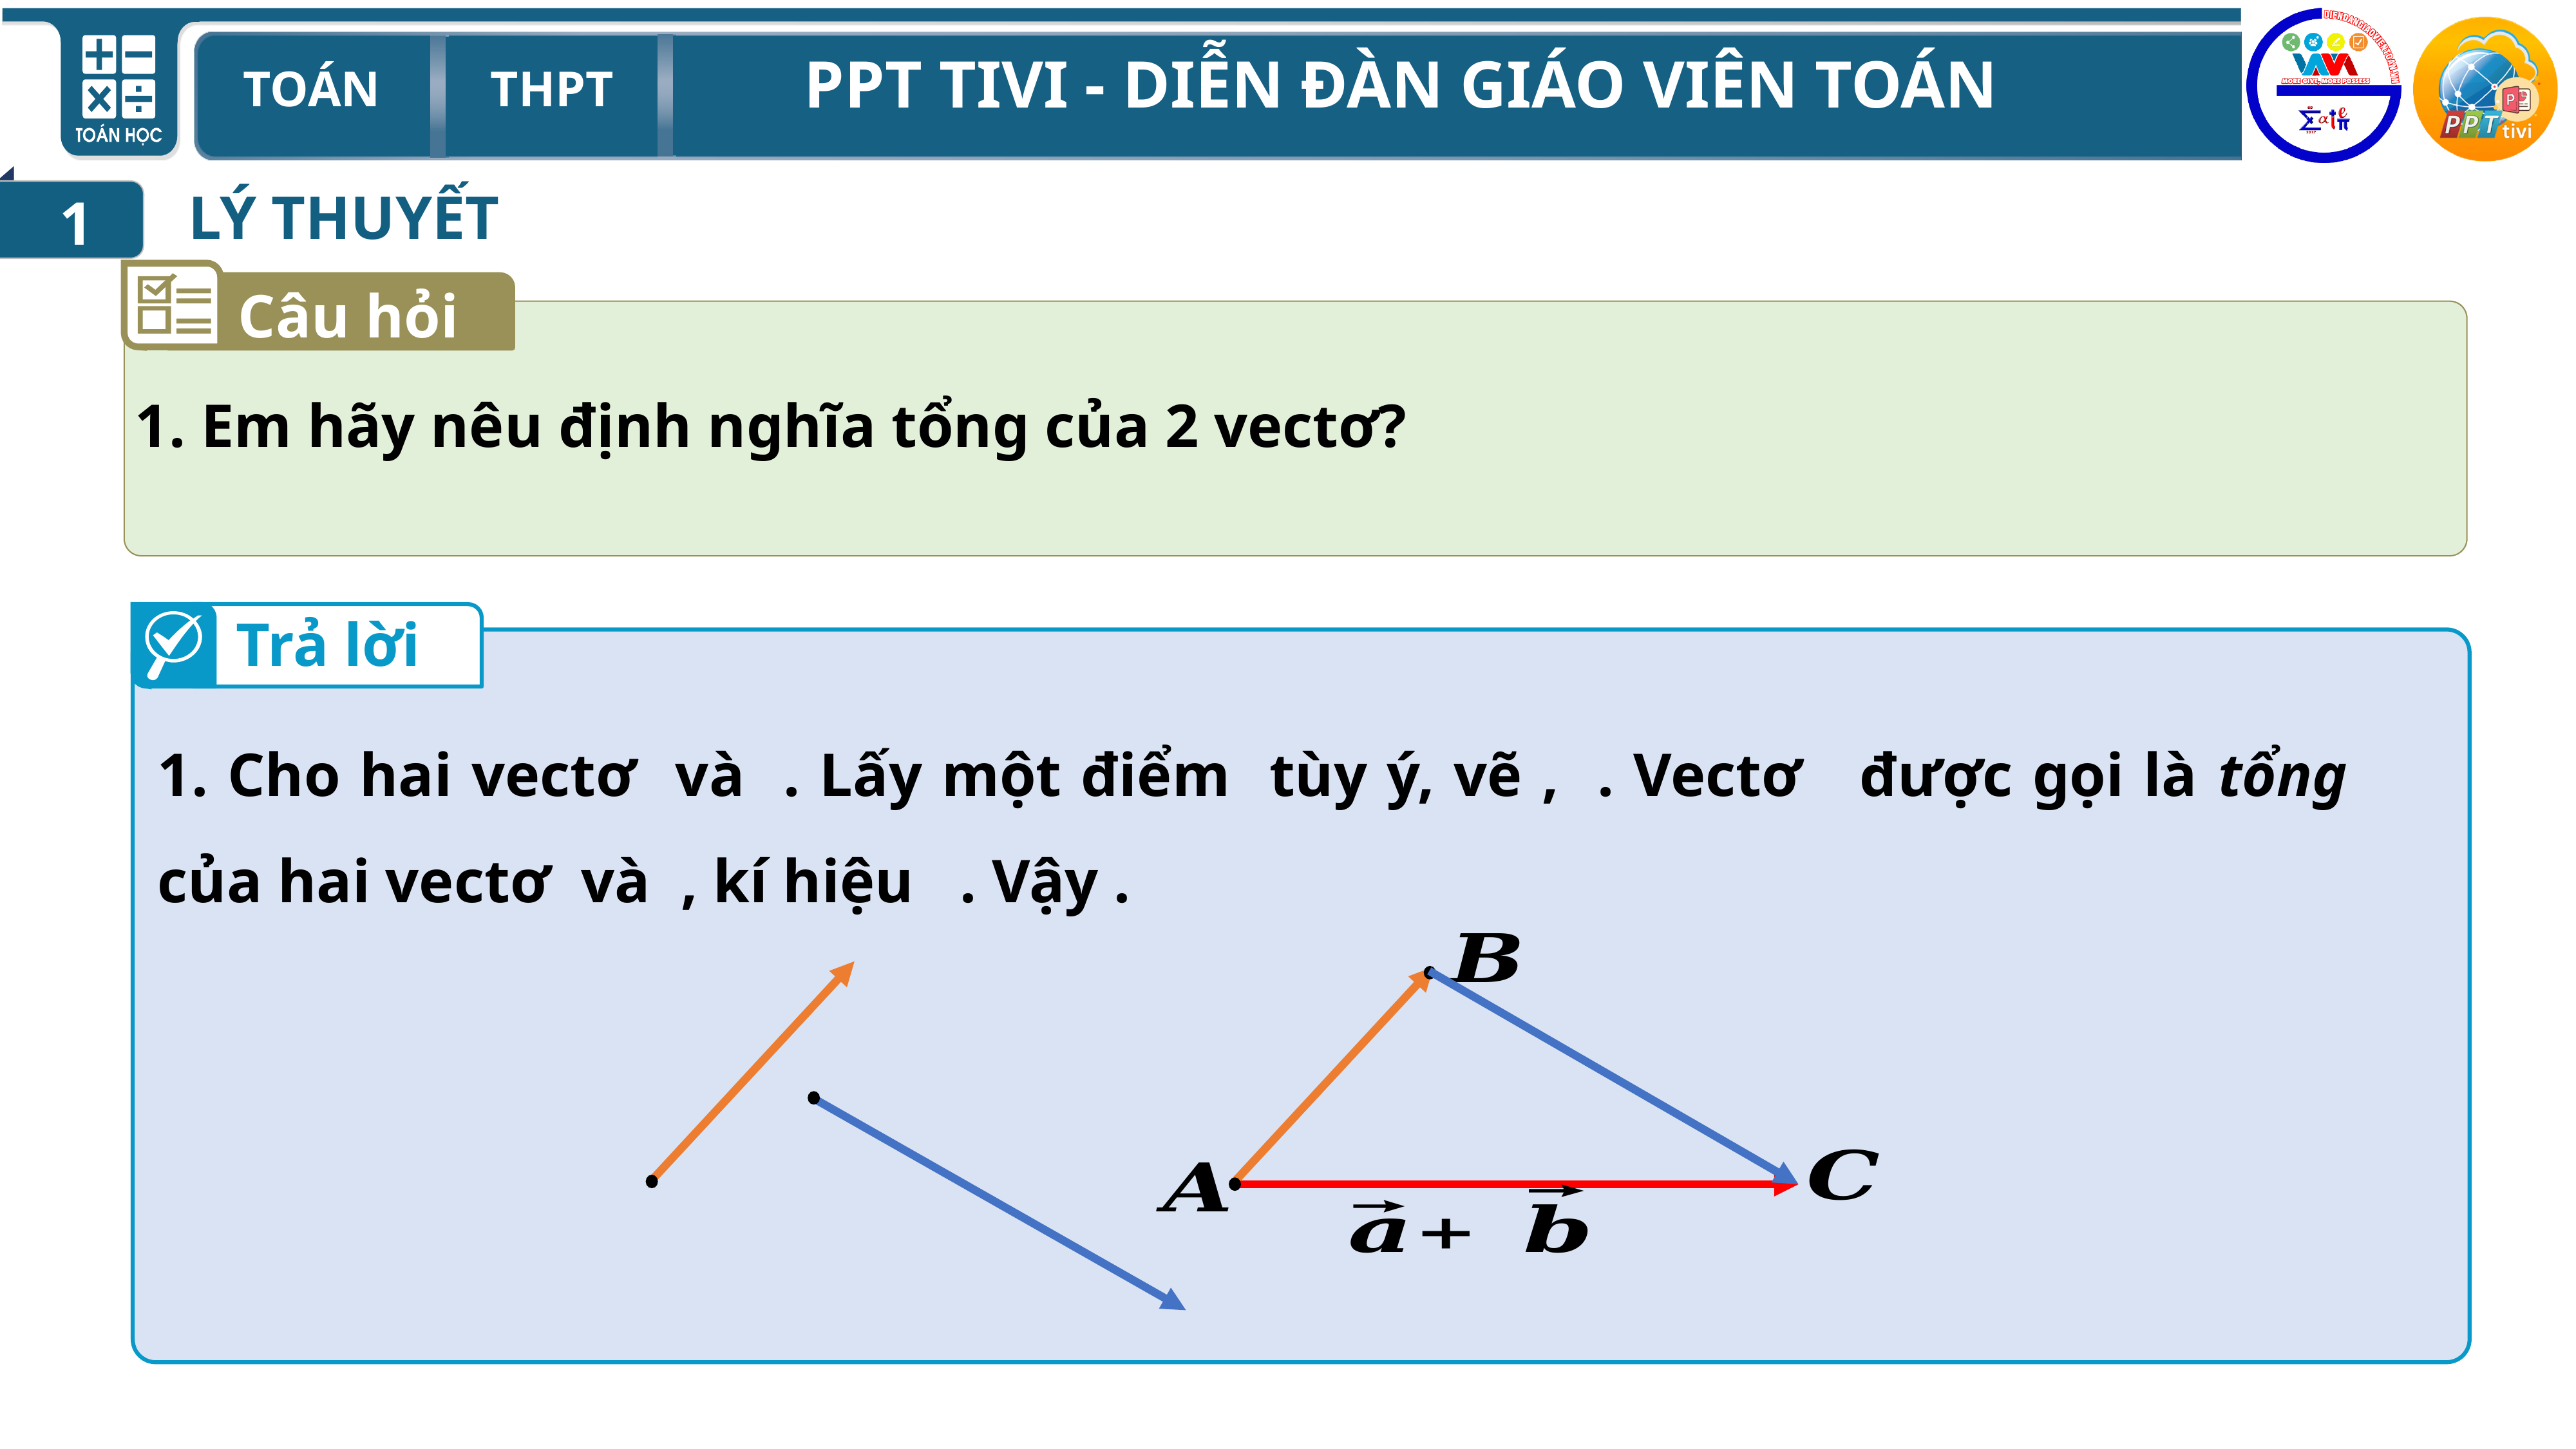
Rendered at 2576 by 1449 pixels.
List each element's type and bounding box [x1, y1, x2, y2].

text_box [1152, 1152, 1240, 1228]
text_box [1232, 967, 1429, 1184]
text_box [646, 961, 855, 1188]
text_box [124, 263, 2467, 556]
text_box [132, 602, 2470, 1363]
text_box [808, 1092, 1186, 1311]
text_box [1429, 971, 1884, 1216]
text_box [1424, 923, 1528, 998]
text_box [0, 166, 520, 263]
picture [2412, 16, 2558, 162]
picture [2246, 8, 2401, 163]
picture [2, 22, 2242, 160]
